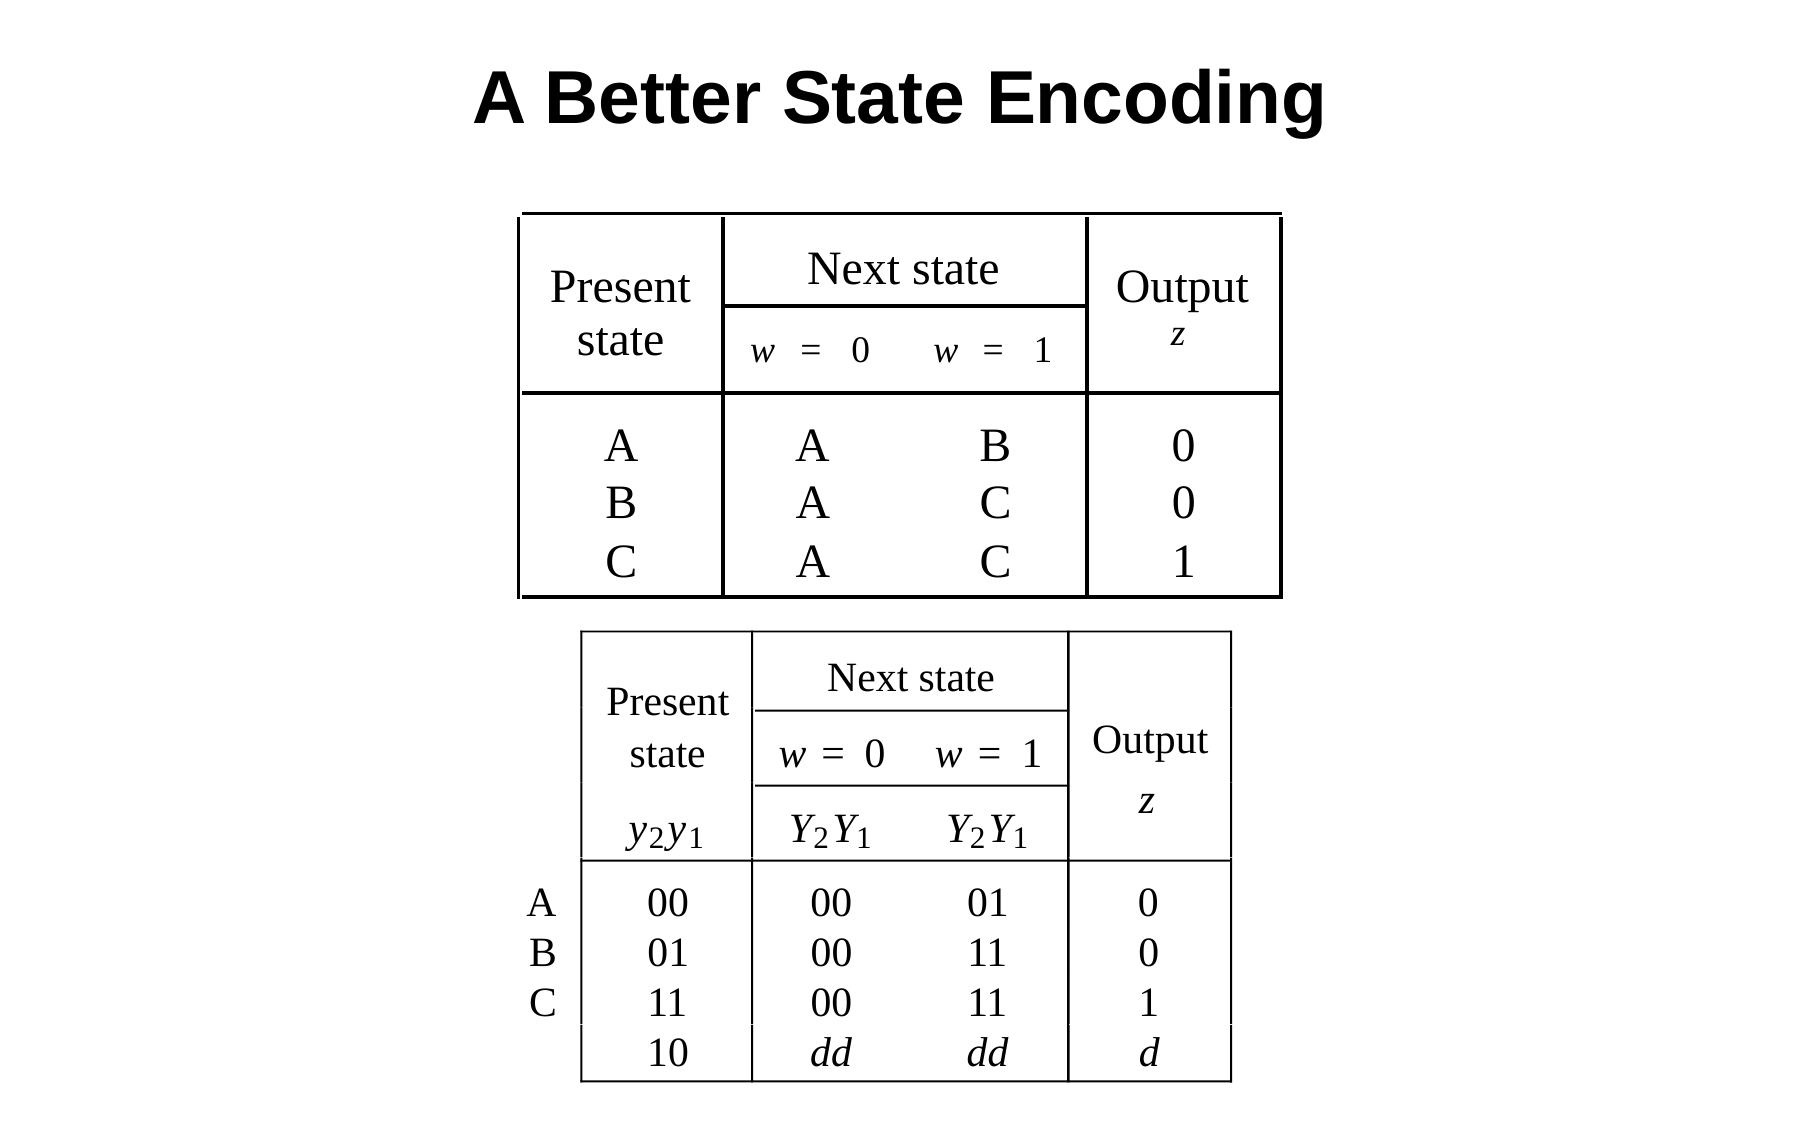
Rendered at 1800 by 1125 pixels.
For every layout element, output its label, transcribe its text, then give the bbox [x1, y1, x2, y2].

text_box state [576, 307, 701, 376]
text_box C [979, 529, 1046, 596]
text_box z [1170, 307, 1203, 368]
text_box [526, 630, 1232, 1083]
text_box A [795, 413, 865, 471]
text_box [1279, 472, 1283, 531]
text_box [1279, 531, 1283, 599]
text_box w [933, 324, 980, 385]
text_box 1 [1171, 529, 1230, 598]
text_box 0 [1171, 413, 1230, 471]
text_box C [979, 471, 1046, 529]
text_box A [603, 413, 673, 482]
text_box 0 [1171, 471, 1230, 529]
text_box C [605, 529, 672, 596]
text_box w [750, 324, 796, 385]
text_box B [605, 471, 672, 529]
text_box = [800, 324, 842, 385]
text_box [1279, 306, 1283, 395]
text_box 0 [851, 324, 889, 385]
text_box [522, 391, 1282, 395]
text_box Present [549, 254, 731, 322]
text_box Output [1115, 254, 1275, 322]
text_box [1279, 217, 1283, 306]
text_box [1085, 306, 1089, 391]
text_box [1085, 472, 1089, 531]
text_box A [795, 529, 865, 596]
text_box [1085, 217, 1089, 306]
text_box Next state [807, 236, 1013, 295]
text_box [1085, 395, 1089, 472]
text_box [1279, 395, 1283, 472]
text_box [1085, 531, 1089, 596]
text_box A [795, 471, 865, 529]
title A Better State Encoding [150, 0, 1650, 188]
text_box = [982, 324, 1024, 385]
text_box 1 [1033, 324, 1072, 385]
text_box B [979, 413, 1046, 471]
